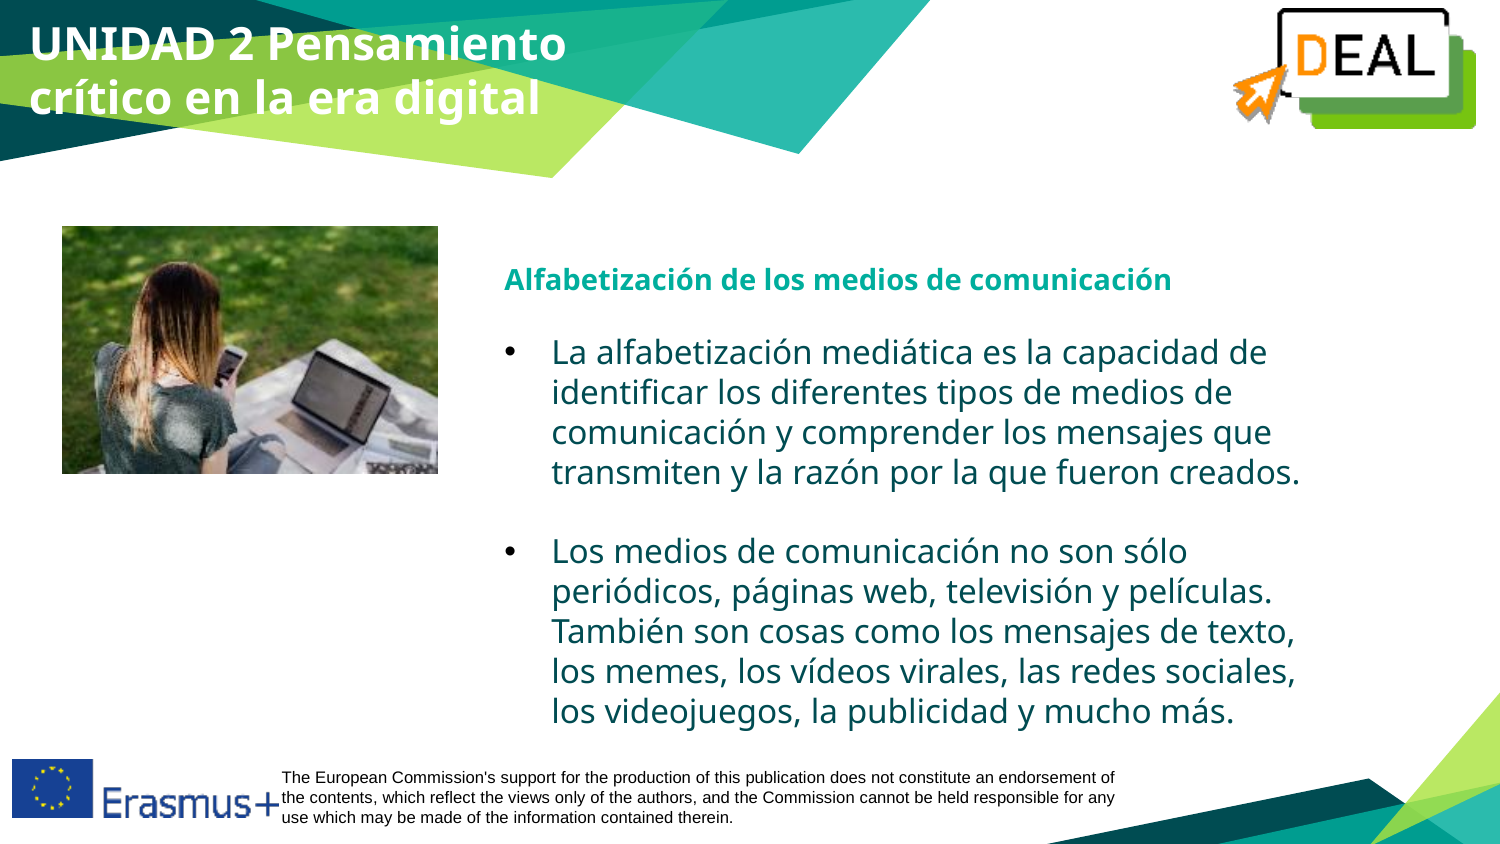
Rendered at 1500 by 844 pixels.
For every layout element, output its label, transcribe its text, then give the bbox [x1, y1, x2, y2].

text_box UNIDAD 2 Pensamiento crítico en la era digital [13, 6, 708, 132]
picture [12, 759, 279, 818]
picture [62, 226, 438, 475]
picture [1232, 8, 1476, 129]
text_box Alfabetización de los medios de comunicación​ ​ La alfabetización mediática es la capacidad de identificar los diferentes tipos de medios de comunicación y comprender los mensajes que transmiten y la razón por la que fueron creados. Los medios de comunicación no son sólo periódicos, páginas web, televisión y películas. También son cosas como los mensajes de texto, los memes, los vídeos virales, las redes sociales, los videojuegos, la publicidad y mucho más. ​ [489, 253, 1346, 773]
